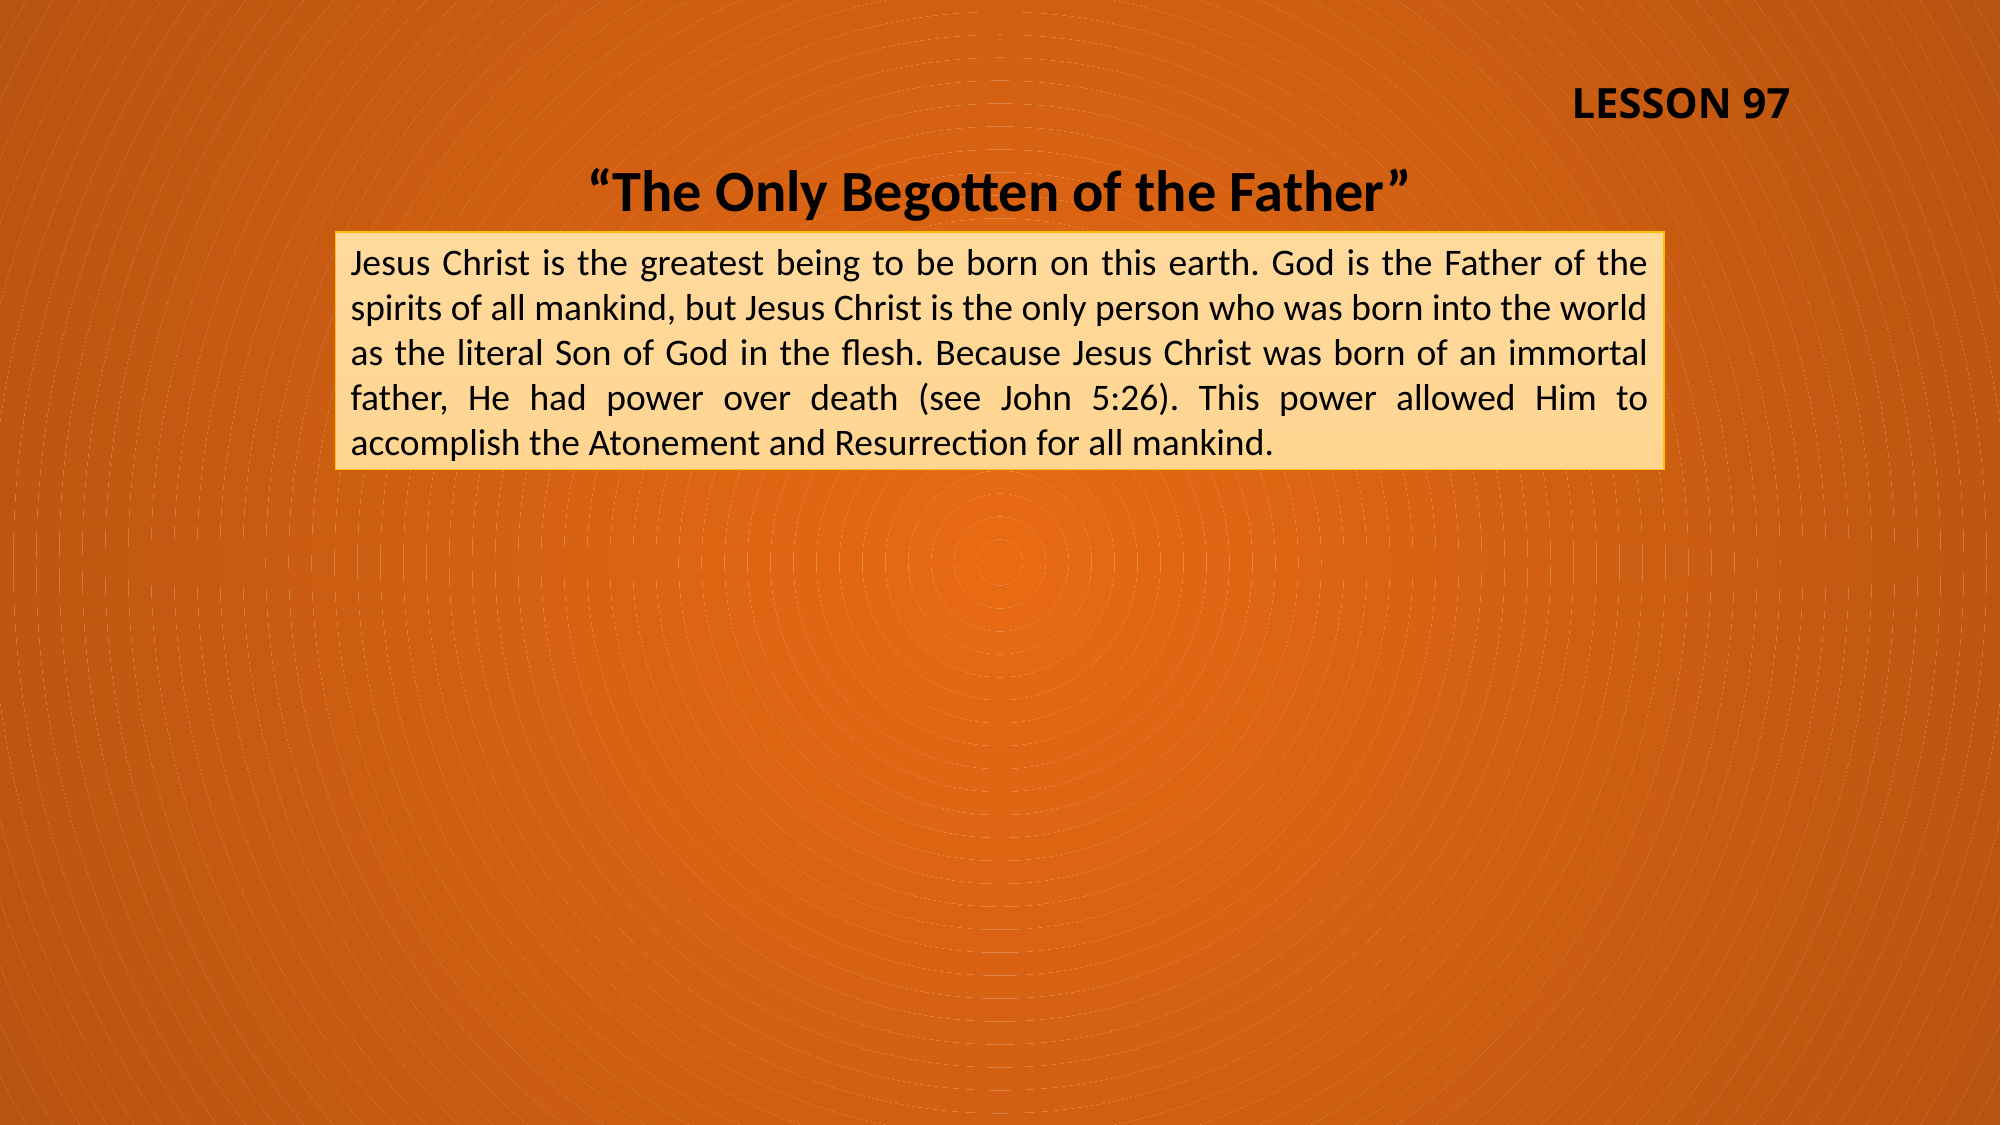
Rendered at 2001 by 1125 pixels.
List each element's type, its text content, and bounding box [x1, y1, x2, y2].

text_box LESSON 97 [1556, 68, 1814, 147]
text_box “The Only Begotten of the Father” [572, 146, 1427, 231]
text_box Jesus Christ is the greatest being to be born on this earth. God is the Father of the spirits of all mankind, but Jesus Christ is the only person who was born into the world as the literal Son of God in the flesh. Because Jesus Christ was born of an immortal father, He had power over death (see John 5:26). This power allowed Him to accomplish the Atonement and Resurrection for all mankind. [335, 231, 1665, 470]
